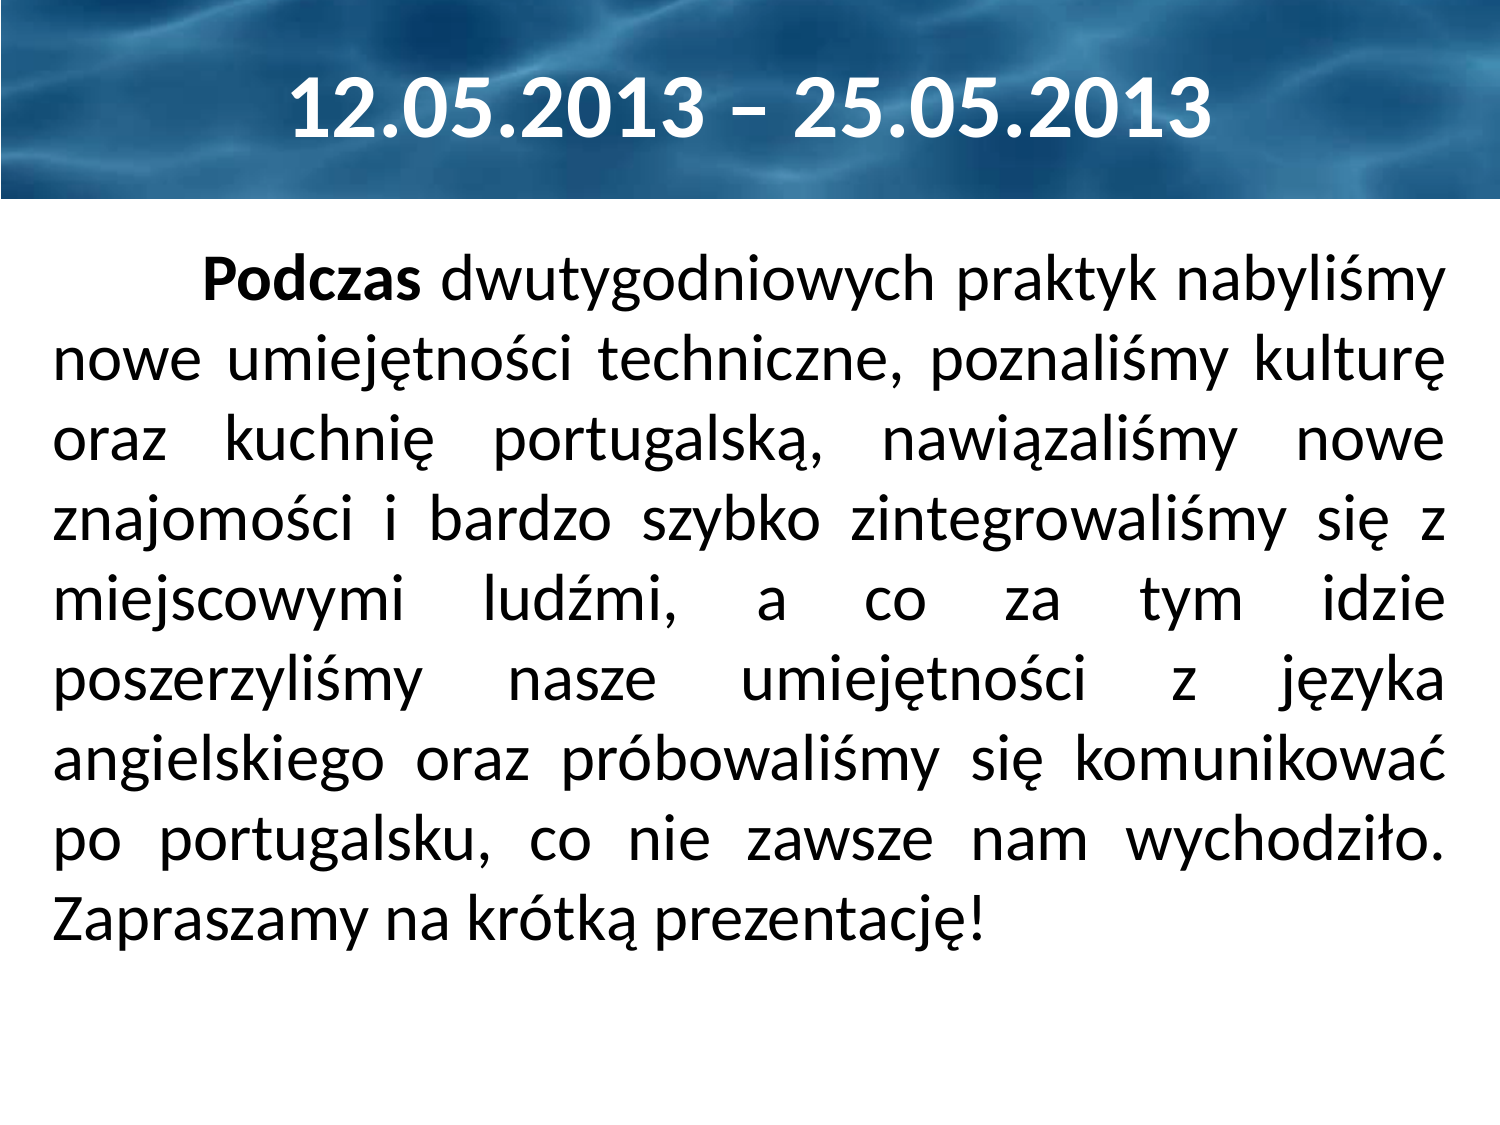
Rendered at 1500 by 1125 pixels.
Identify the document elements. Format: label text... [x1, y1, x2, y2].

picture [1, 0, 1500, 199]
list Podczas dwutygodniowych praktyk nabyliśmy nowe umiejętności techniczne, poznaliśmy kulturę oraz kuchnię portugalską, nawiązaliśmy nowe znajomości i bardzo szybko zintegrowaliśmy się z miejscowymi ludźmi, a co za tym idzie poszerzyliśmy nasze umiejętności z języka angielskiego oraz próbowaliśmy się komunikować po portugalsku, co nie zawsze nam wychodziło. Zapraszamy na krótką prezentację! [37, 226, 1463, 1037]
title 12.05.2013 – 25.05.2013 [37, 7, 1463, 195]
